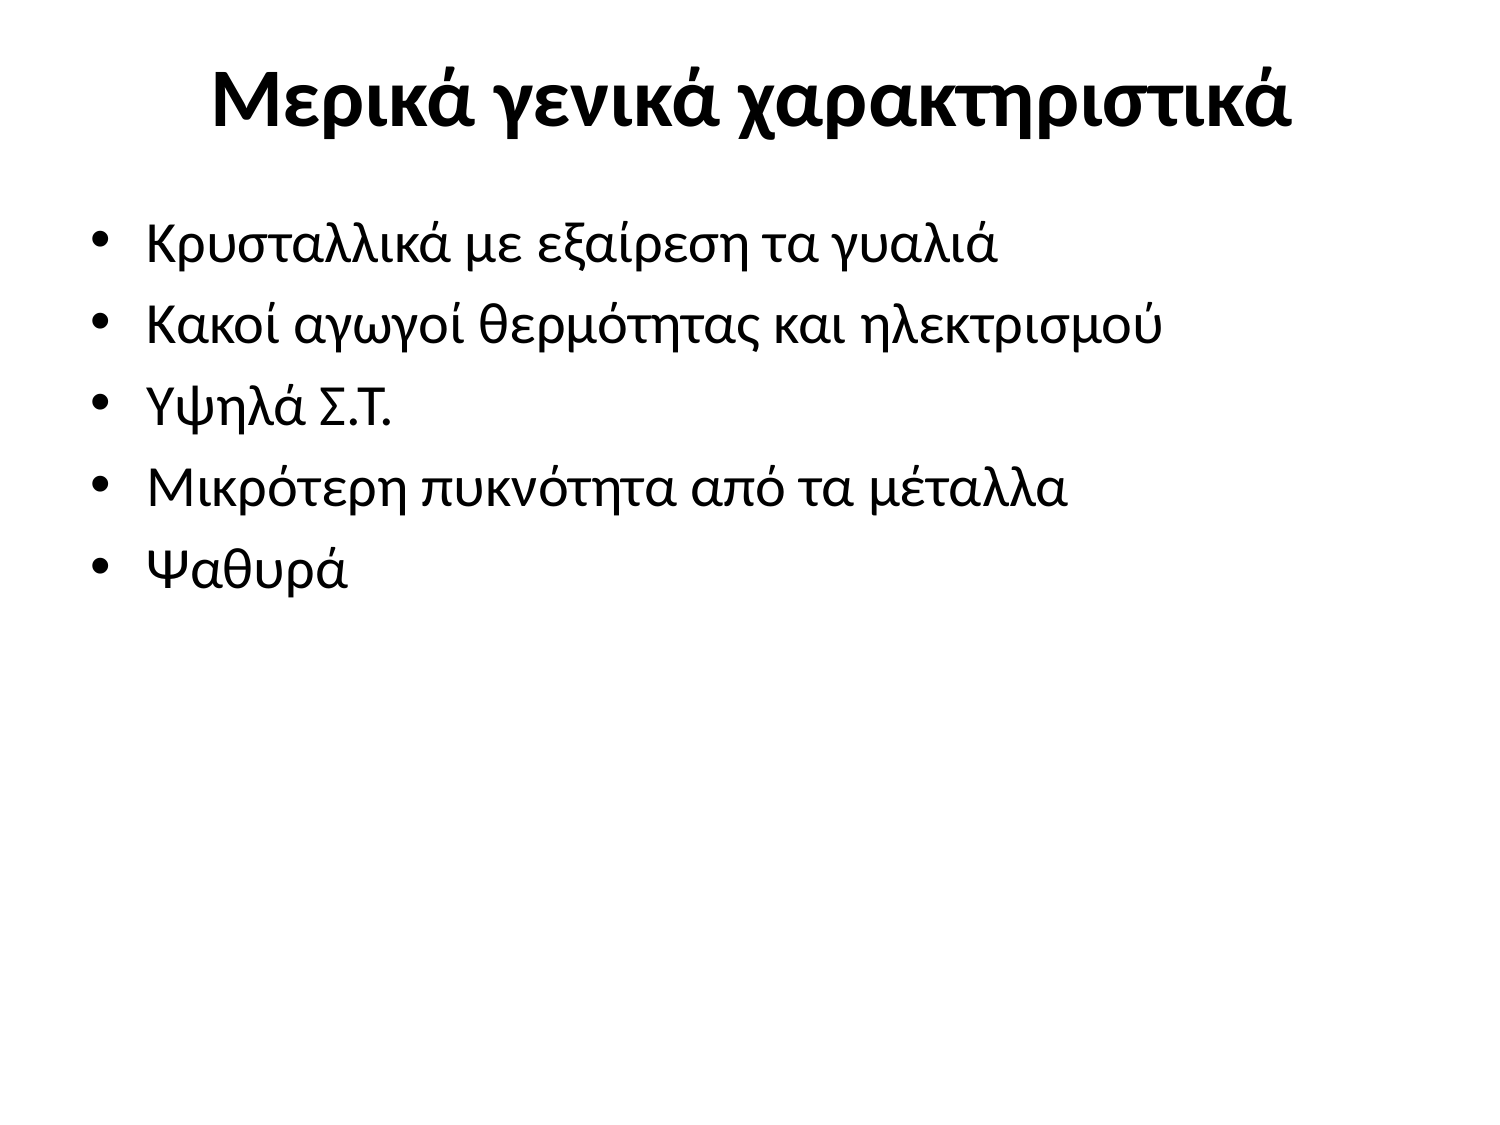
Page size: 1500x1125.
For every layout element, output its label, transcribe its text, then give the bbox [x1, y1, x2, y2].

title Μερικά γενικά χαρακτηριστικά [76, 19, 1427, 169]
list Κρυσταλλικά με εξαίρεση τα γυαλιά Κακοί αγωγοί θερμότητας και ηλεκτρισμού Υψηλά Σ.Τ. Μικρότερη πυκνότητα από τα μέταλλα Ψαθυρά [75, 196, 1425, 1024]
